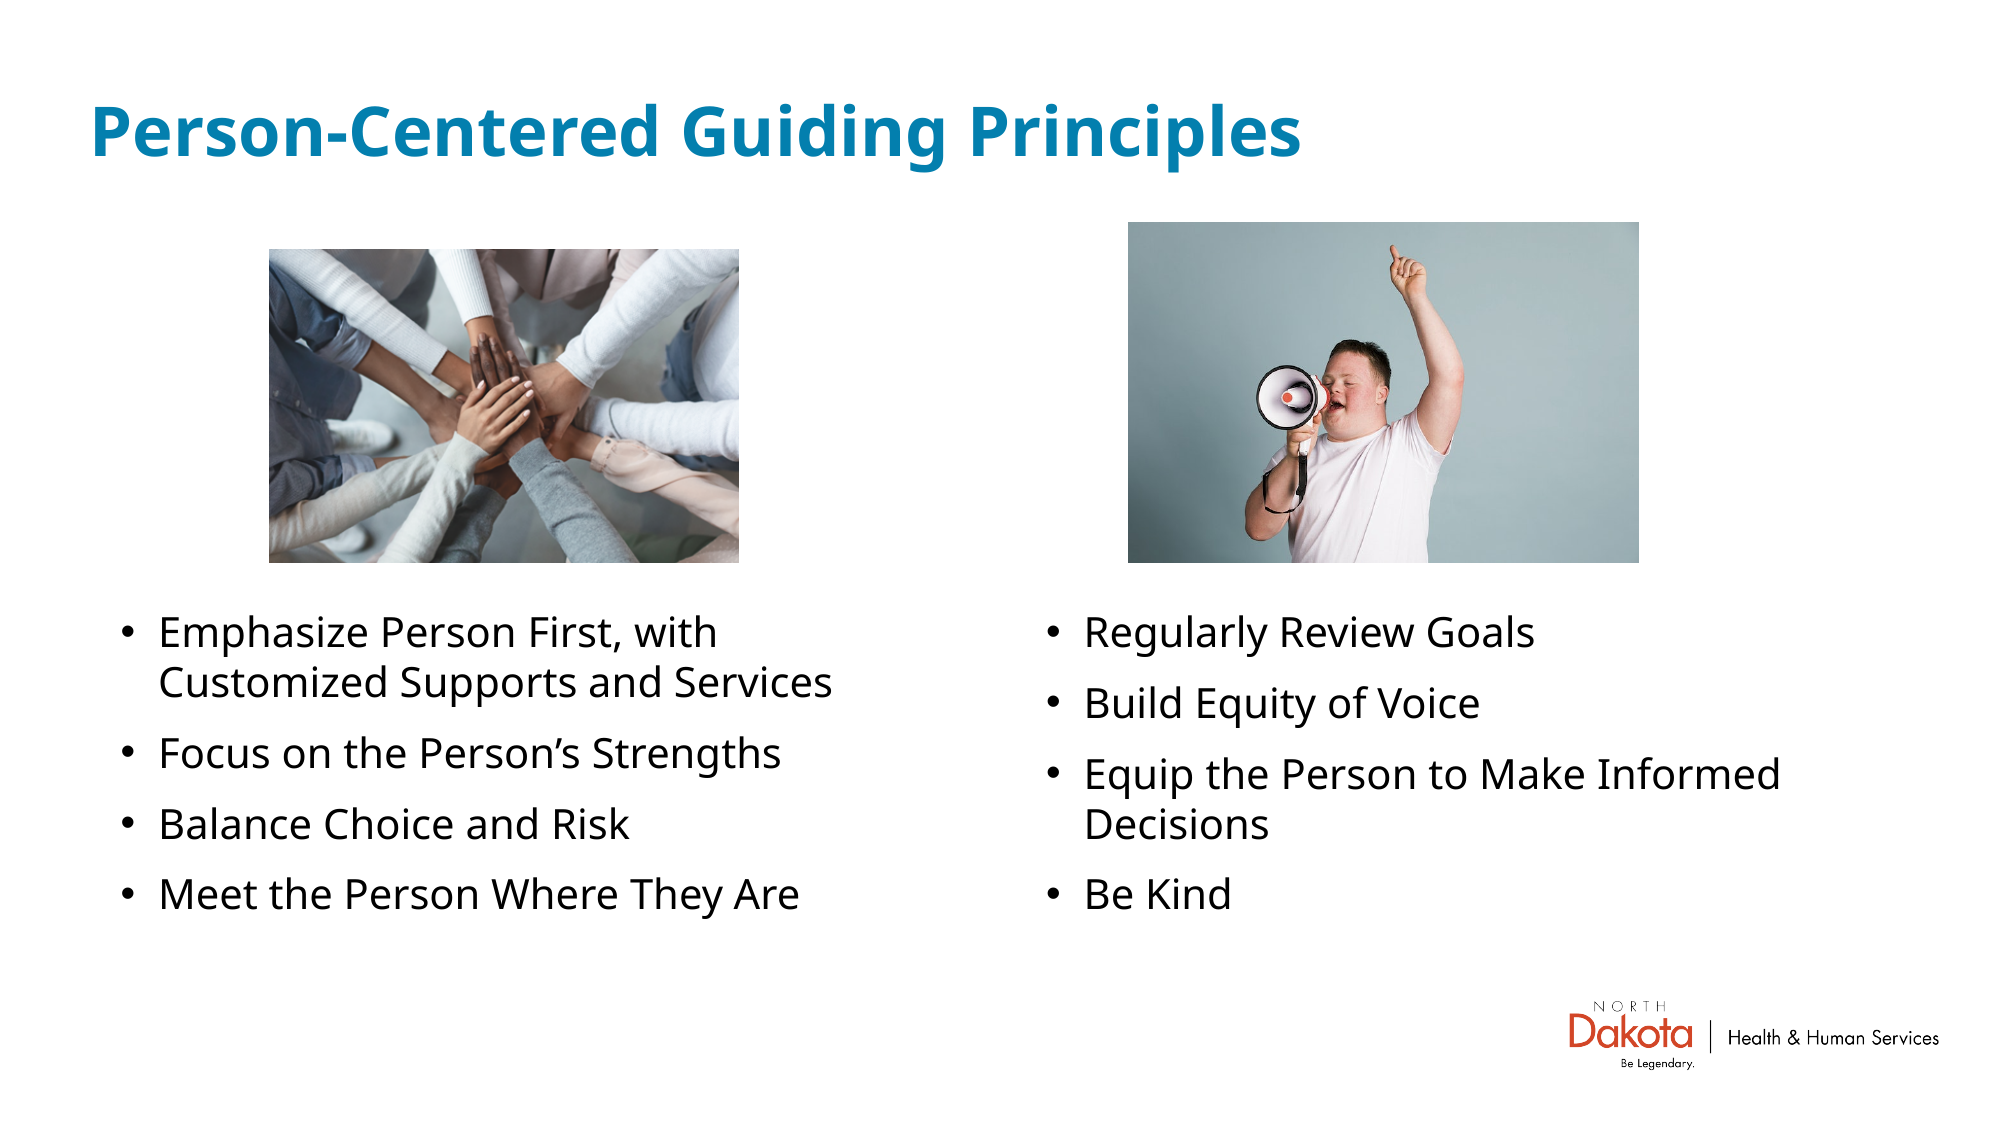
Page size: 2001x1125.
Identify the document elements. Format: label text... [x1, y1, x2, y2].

list Regularly Review Goals Build Equity of Voice Equip the Person to Make Informed Decisions Be Kind [1030, 598, 1862, 1036]
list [269, 249, 739, 563]
title Person-Centered Guiding Principles [74, 89, 1926, 180]
picture [1560, 990, 1958, 1081]
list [1128, 222, 1639, 563]
list Emphasize Person First, with Customized Supports and Services Focus on the Person’s Strengths Balance Choice and Risk Meet the Person Where They Are [105, 598, 937, 1036]
